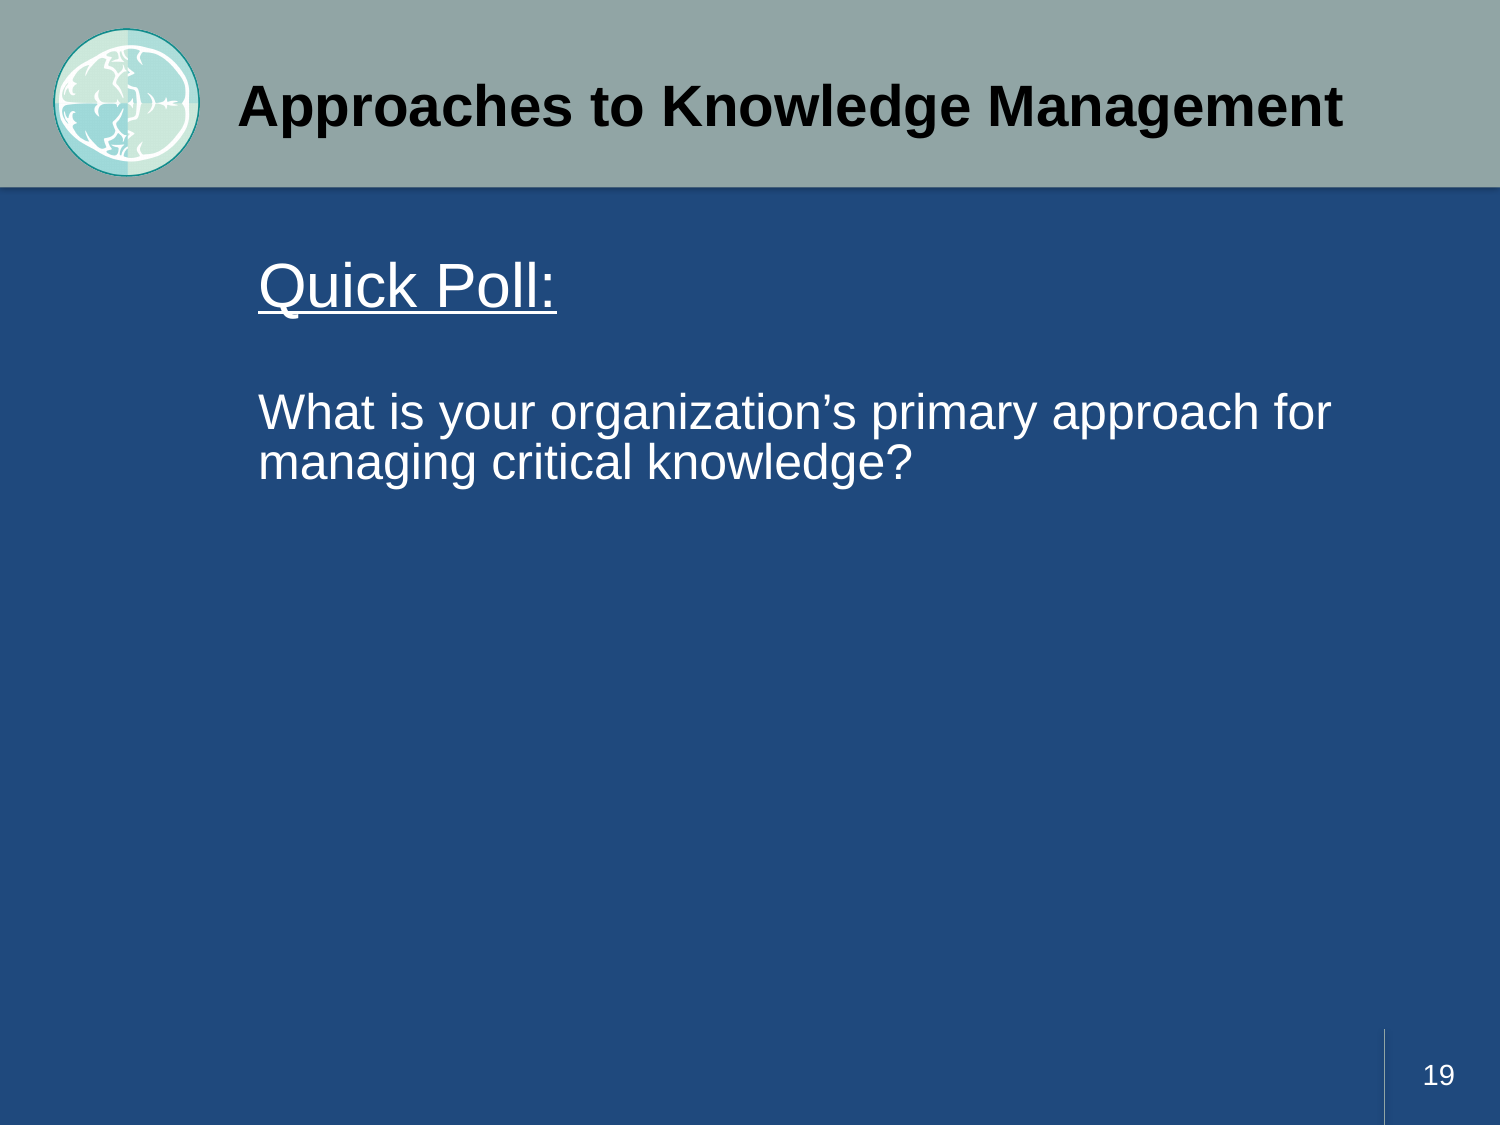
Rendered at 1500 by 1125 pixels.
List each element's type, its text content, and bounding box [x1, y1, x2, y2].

list Quick Poll: What is your organization’s primary approach for managing critical knowledge? [243, 262, 1425, 1005]
picture [53, 28, 201, 177]
slide_number 19 [1407, 1045, 1500, 1102]
title Approaches to Knowledge Management [205, 45, 1425, 162]
